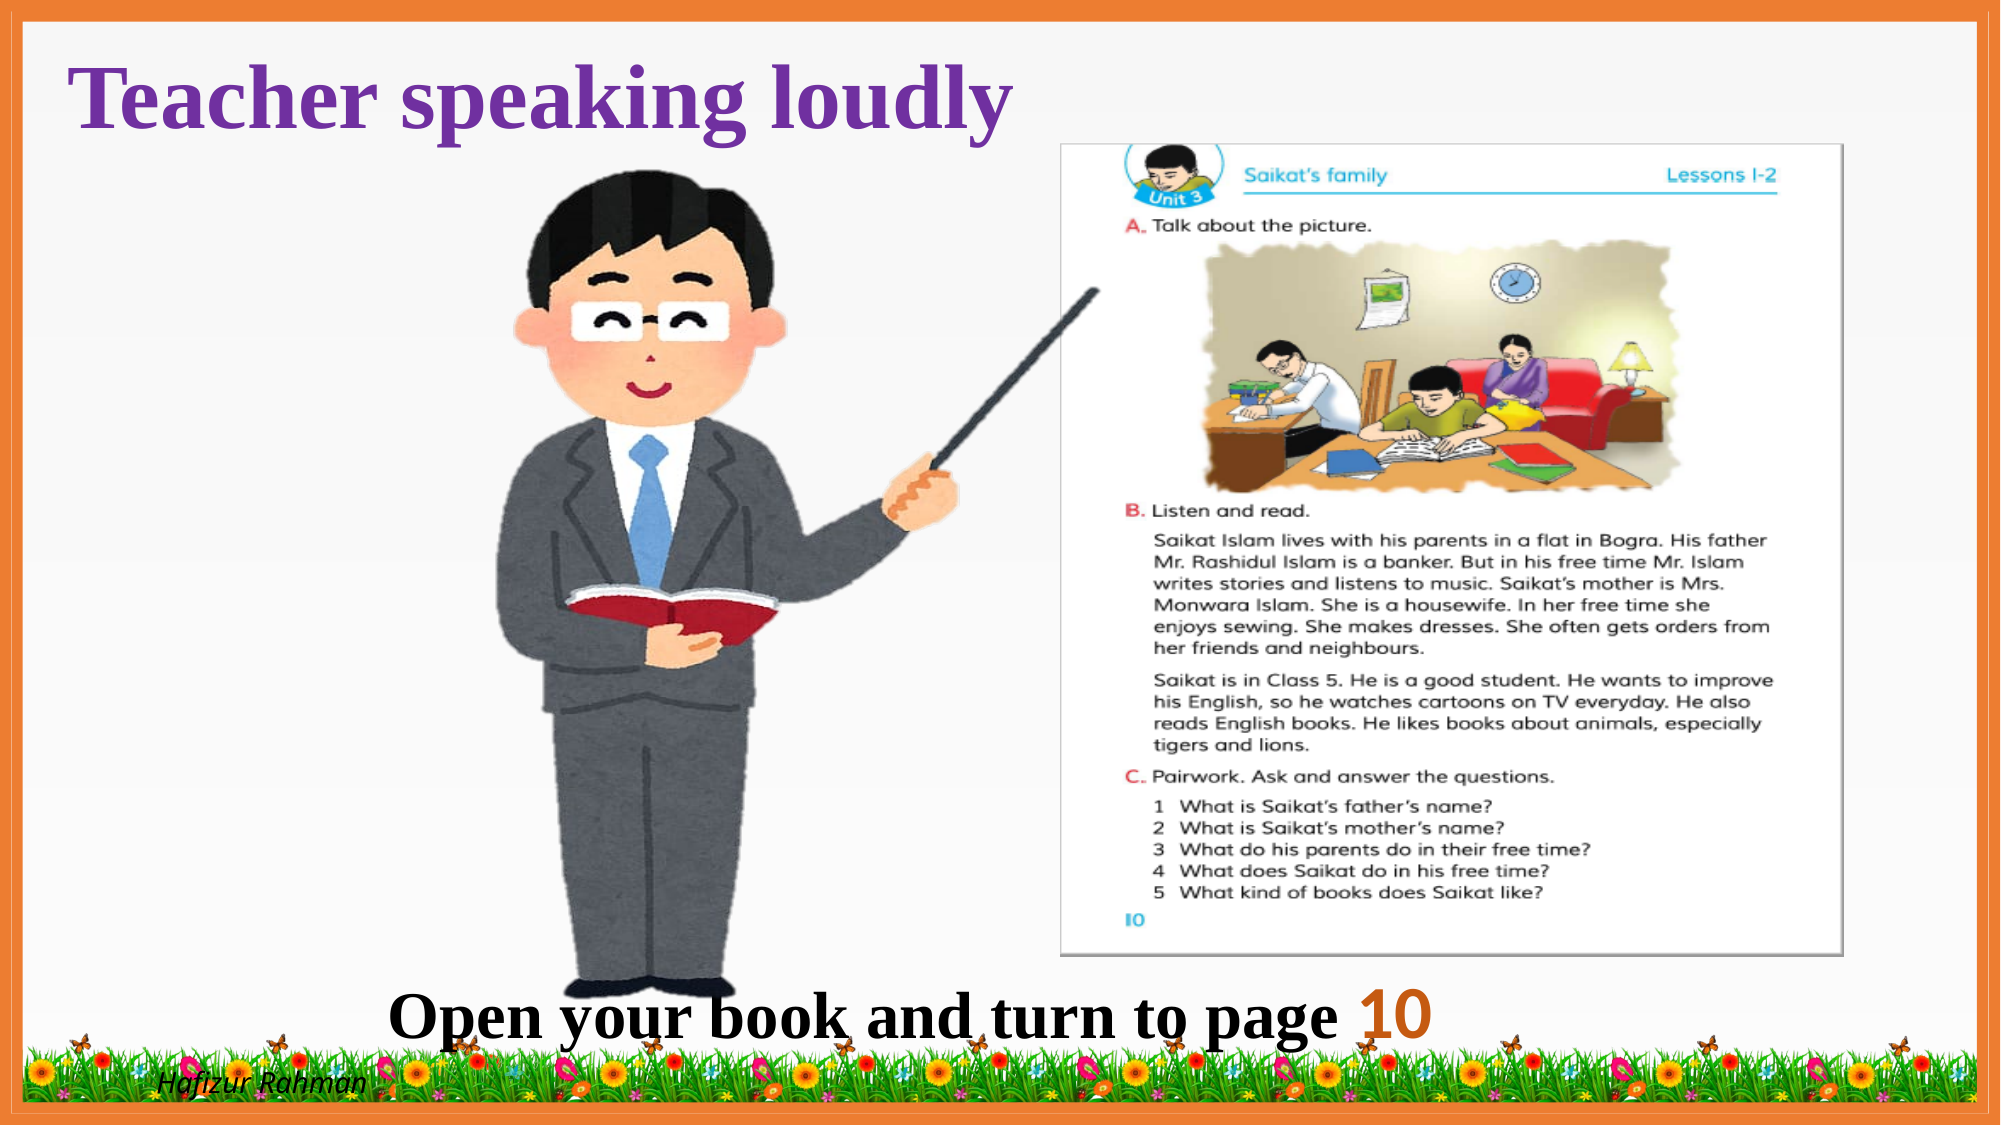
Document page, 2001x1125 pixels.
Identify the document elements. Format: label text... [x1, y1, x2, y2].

picture [23, 1029, 1976, 1102]
picture [380, 142, 1844, 1052]
text_box Open your book and turn to page 10 [372, 956, 1448, 1061]
text_box Teacher speaking loudly [0, 29, 1144, 154]
